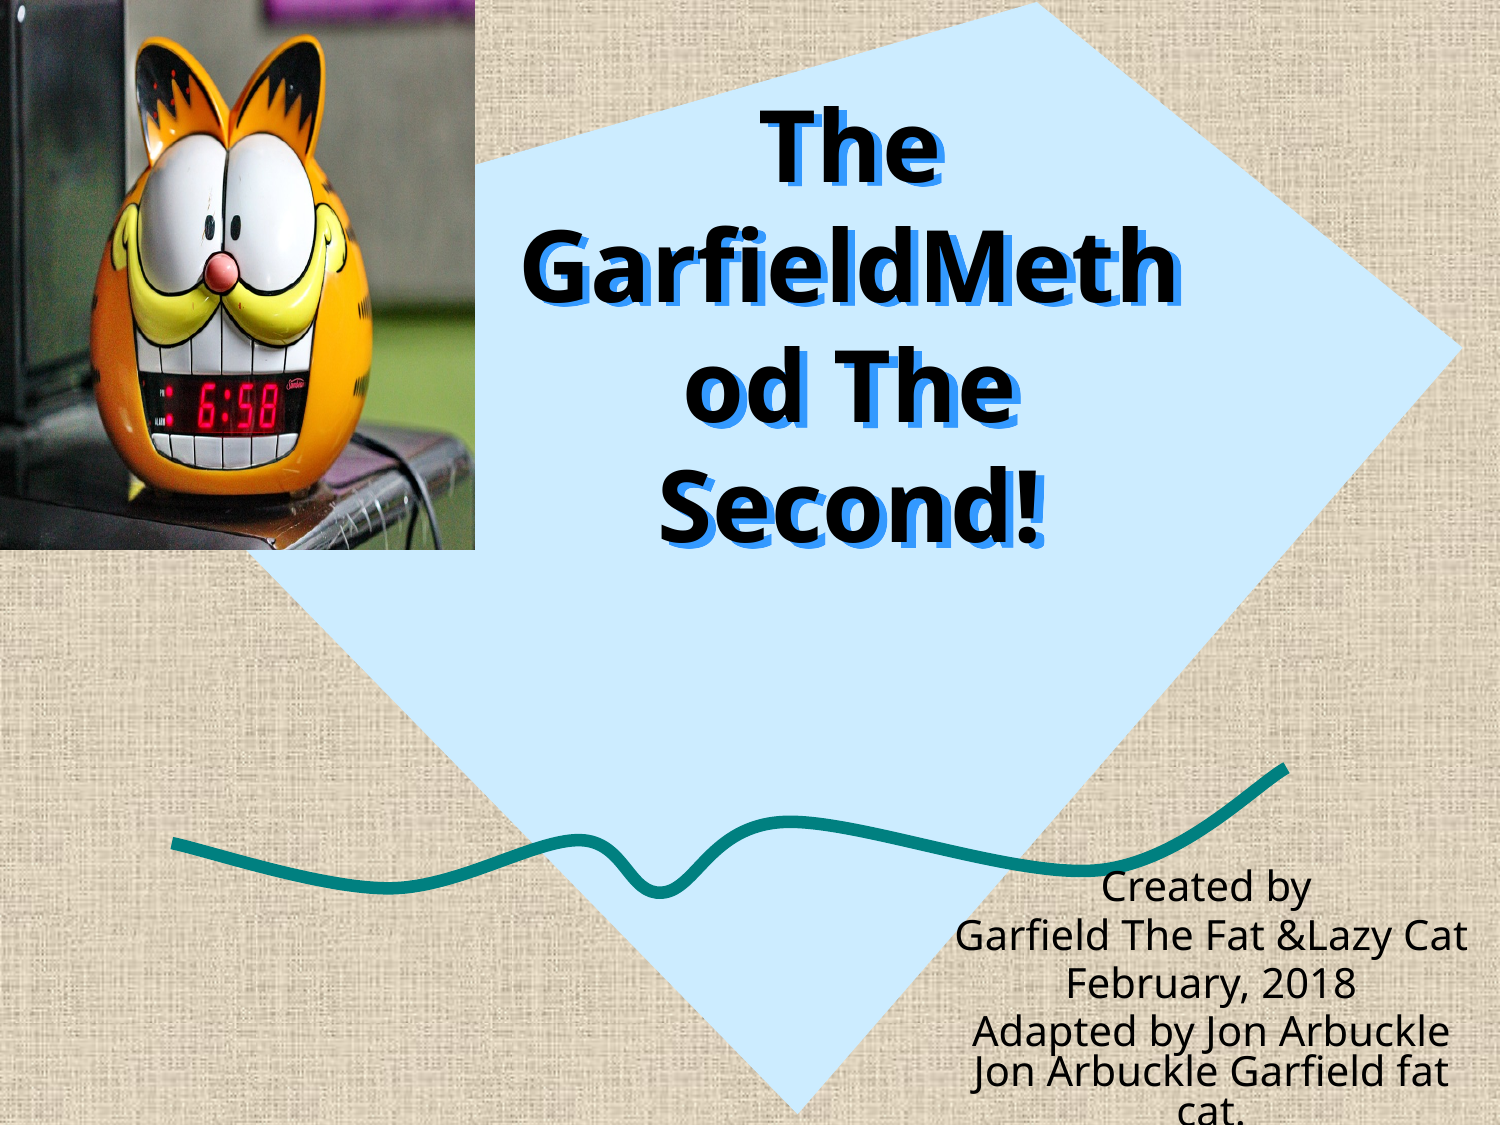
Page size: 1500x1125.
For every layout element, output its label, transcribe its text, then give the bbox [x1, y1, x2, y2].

subtitle Created by Garfield The Fat &Lazy Cat February, 2018 Adapted by Jon Arbuckle Jon Arbuckle Garfield fat cat. [922, 862, 1500, 1125]
title The GarfieldMethod The Second! [474, 224, 1225, 750]
picture [0, 0, 1500, 1125]
